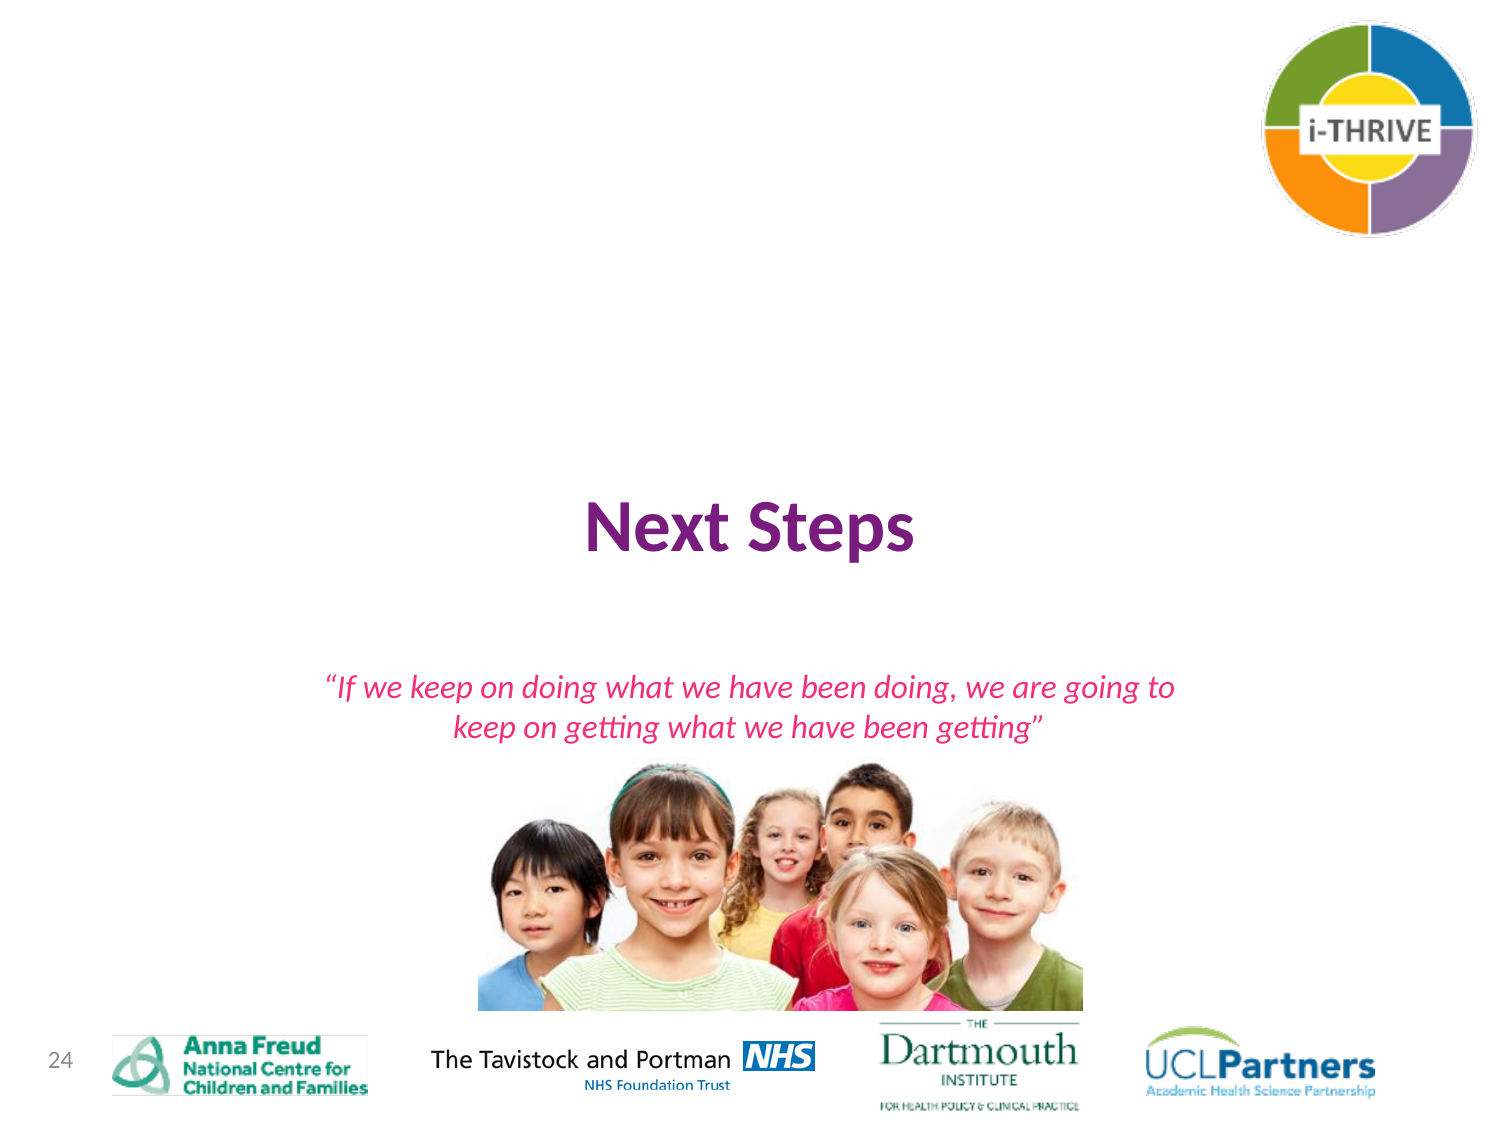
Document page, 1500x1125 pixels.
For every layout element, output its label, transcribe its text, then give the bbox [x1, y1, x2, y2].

picture [1146, 1022, 1375, 1105]
picture [112, 1026, 368, 1105]
picture [431, 1041, 815, 1090]
picture [878, 1012, 1083, 1114]
picture [478, 757, 1083, 1011]
picture [1257, 18, 1486, 247]
title Next Steps [112, 308, 1388, 735]
